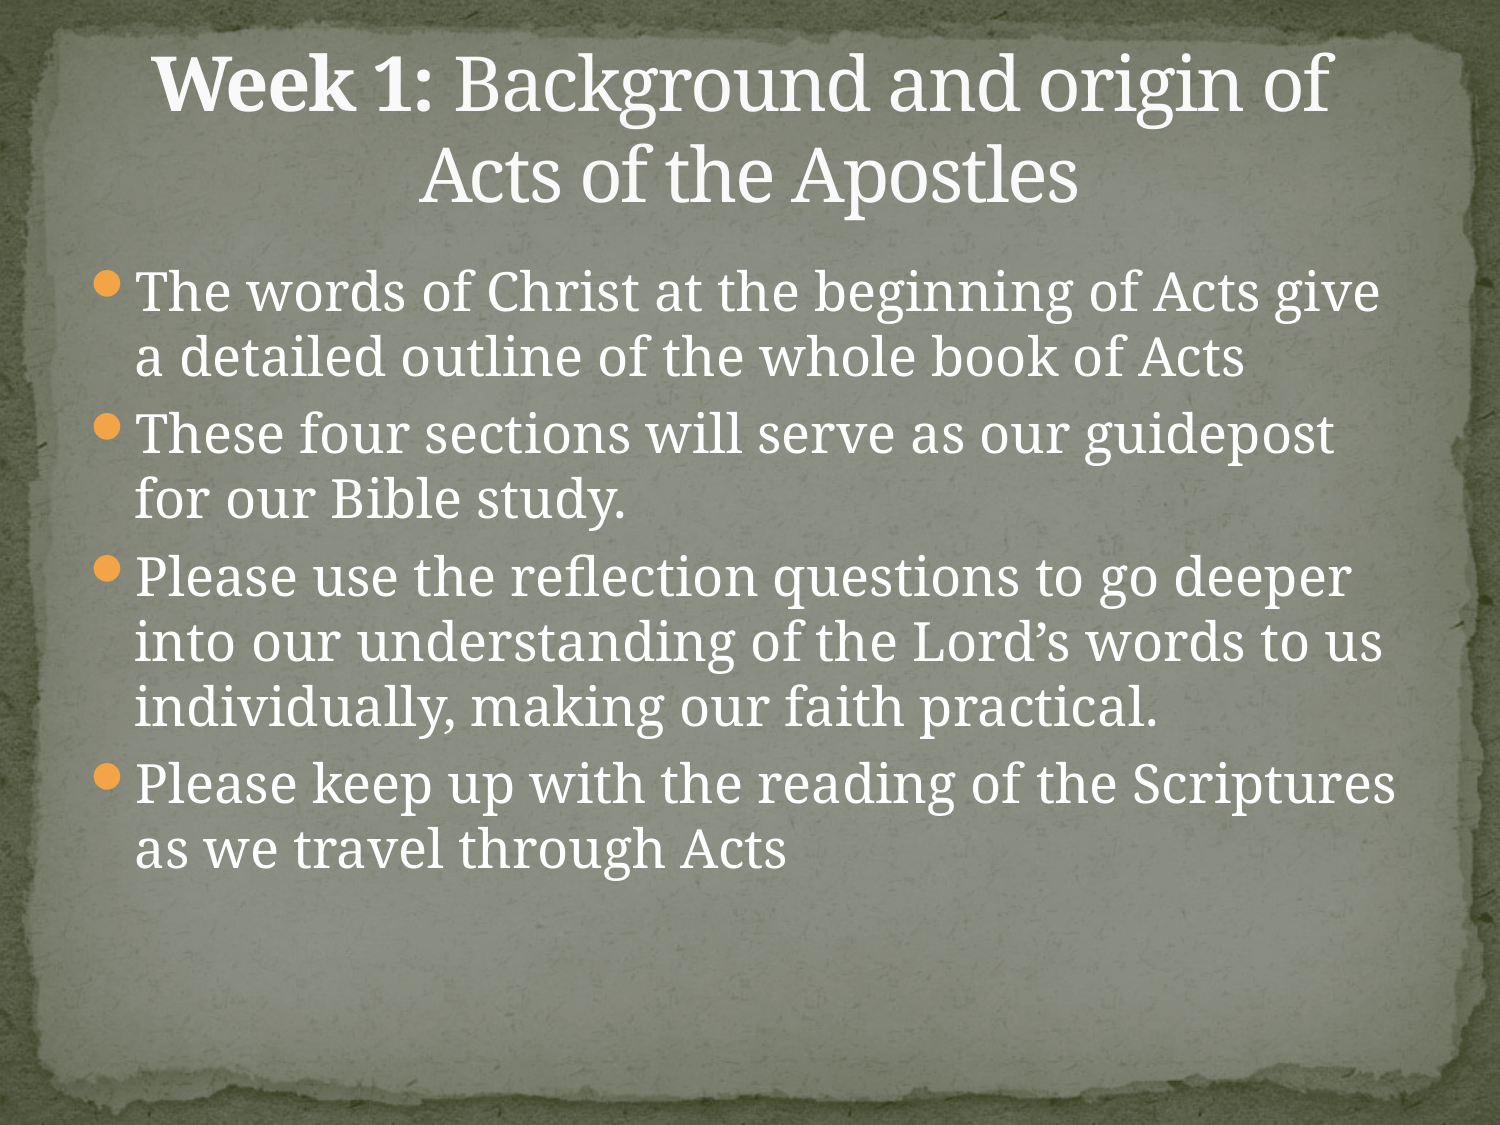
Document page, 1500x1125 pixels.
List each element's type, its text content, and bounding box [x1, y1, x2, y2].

list The words of Christ at the beginning of Acts give a detailed outline of the whole book of Acts These four sections will serve as our guidepost for our Bible study. Please use the reflection questions to go deeper into our understanding of the Lord’s words to us individually, making our faith practical. Please keep up with the reading of the Scriptures as we travel through Acts [75, 249, 1425, 1000]
title Week 1: Background and origin of Acts of the Apostles [74, 24, 1425, 225]
